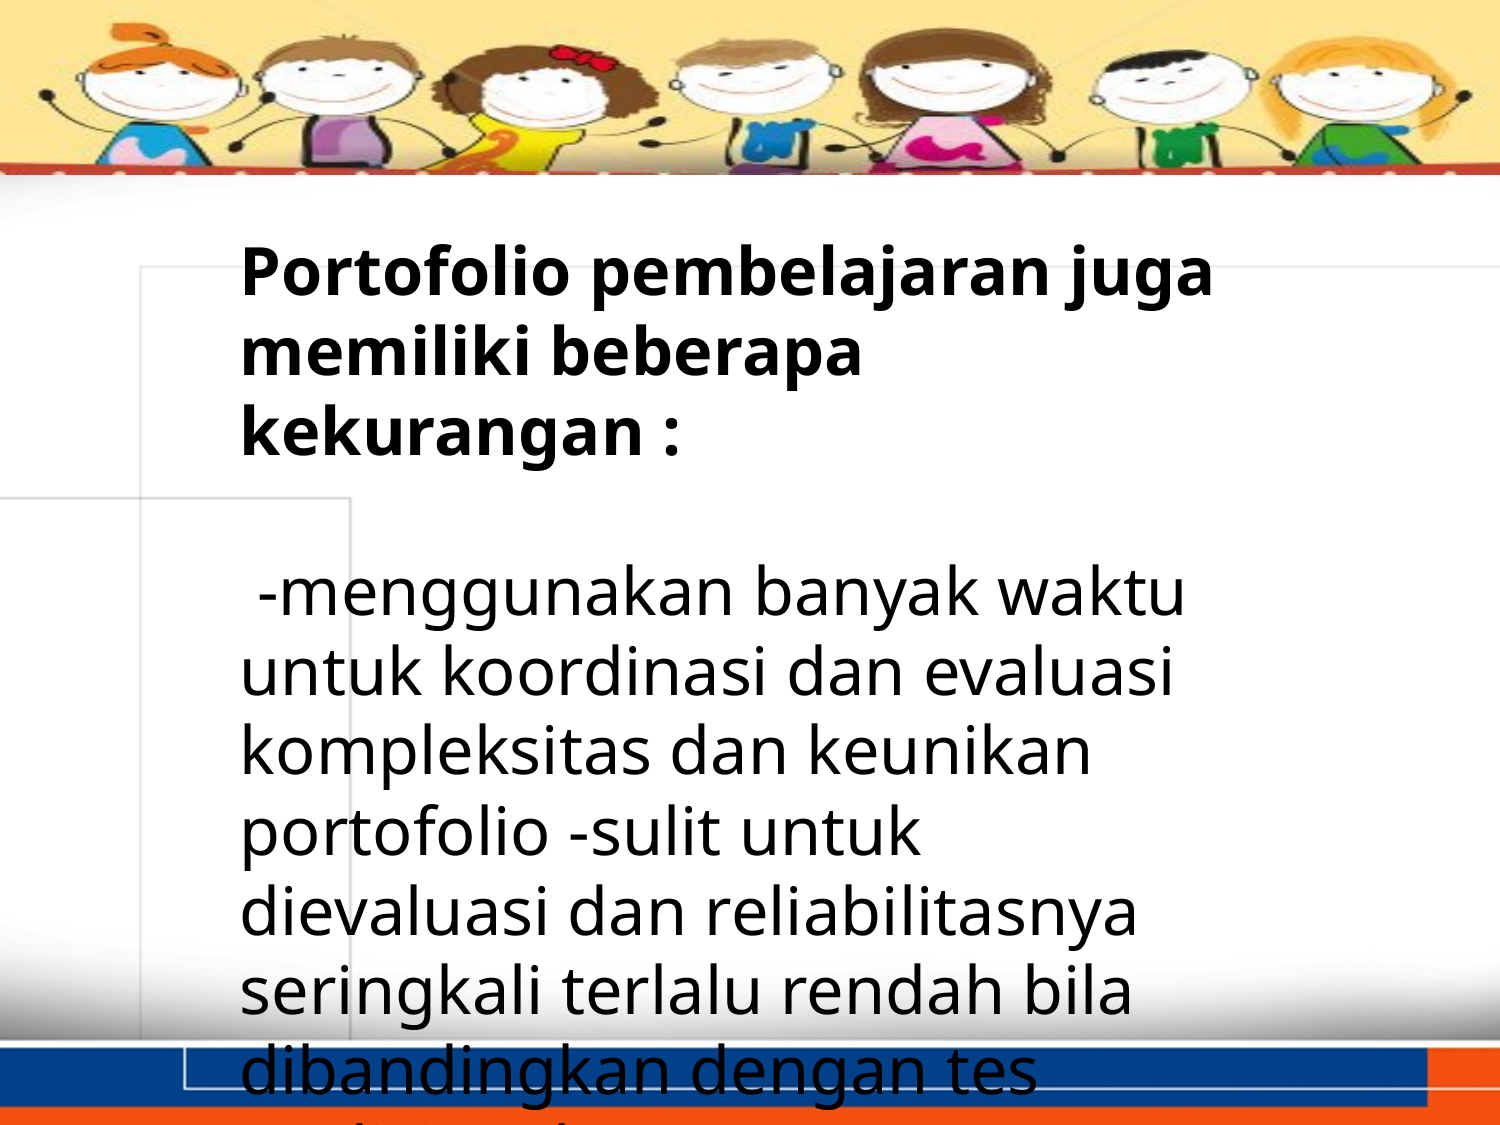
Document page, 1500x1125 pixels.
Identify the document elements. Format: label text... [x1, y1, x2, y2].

text_box Portofolio pembelajaran juga memiliki beberapa kekurangan : -menggunakan banyak waktu untuk koordinasi dan evaluasi kompleksitas dan keunikan portofolio -sulit untuk dievaluasi dan reliabilitasnya seringkali terlalu rendah bila dibandingkan dengan tes tradisional. [224, 221, 1263, 1125]
picture [0, 0, 1500, 1125]
